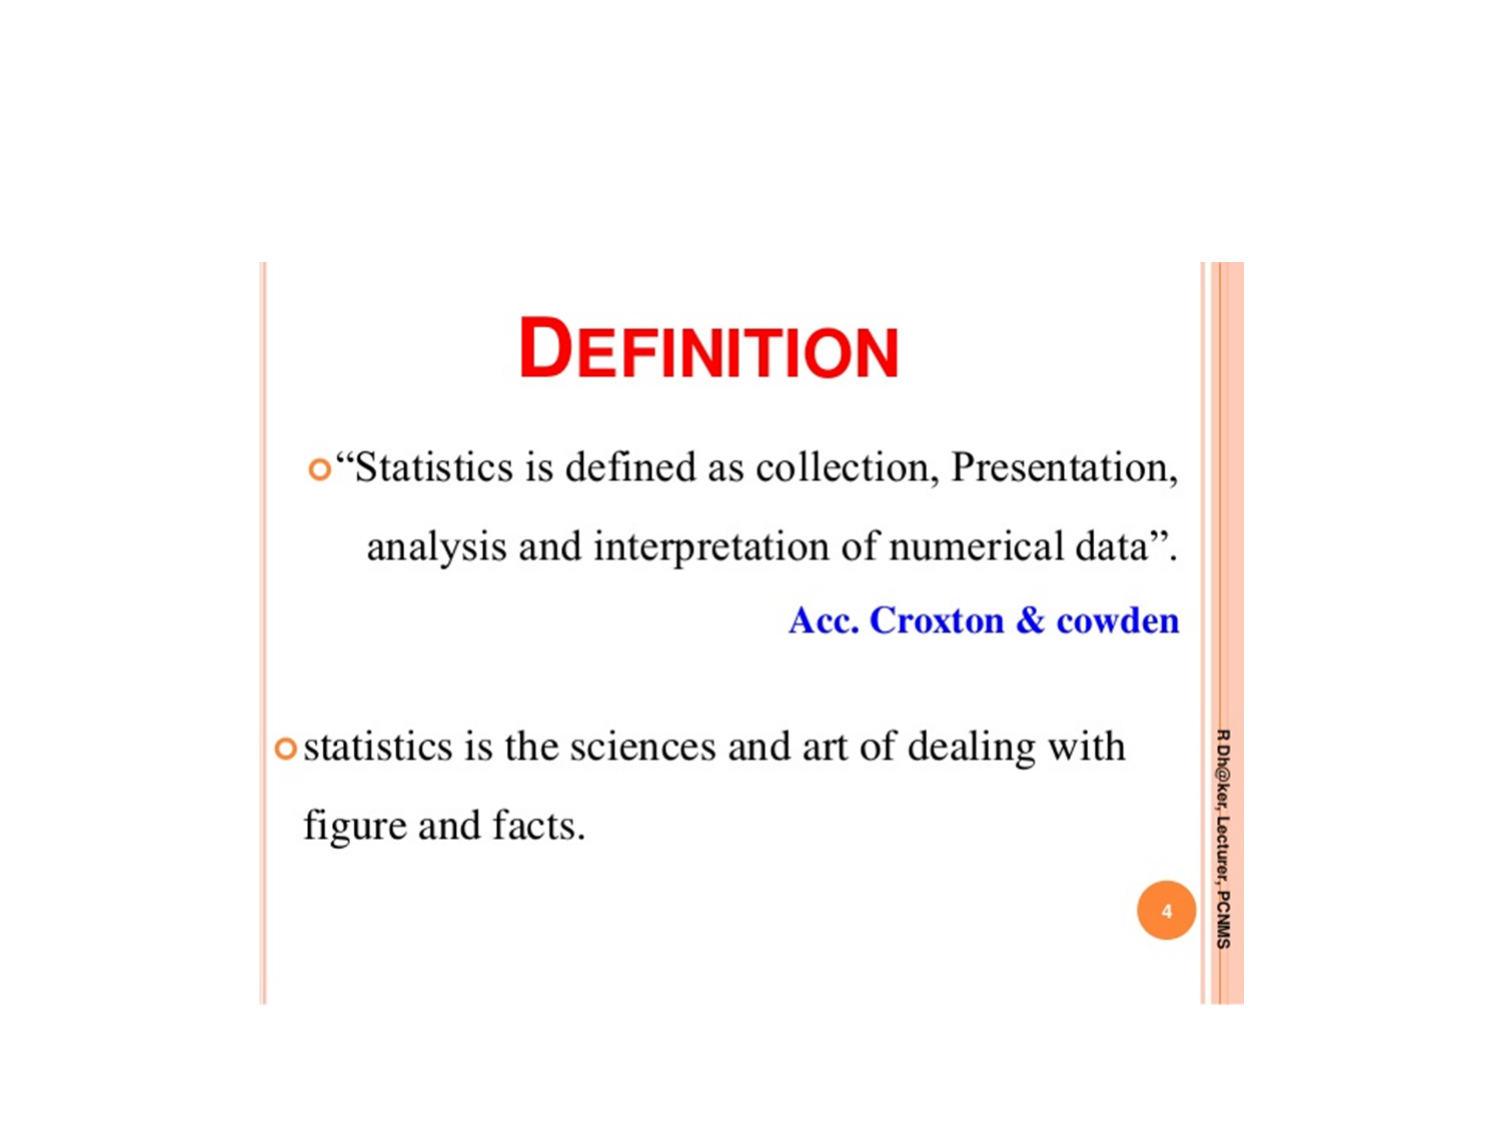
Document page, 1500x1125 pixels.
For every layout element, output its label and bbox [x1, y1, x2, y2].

list [255, 262, 1245, 1005]
